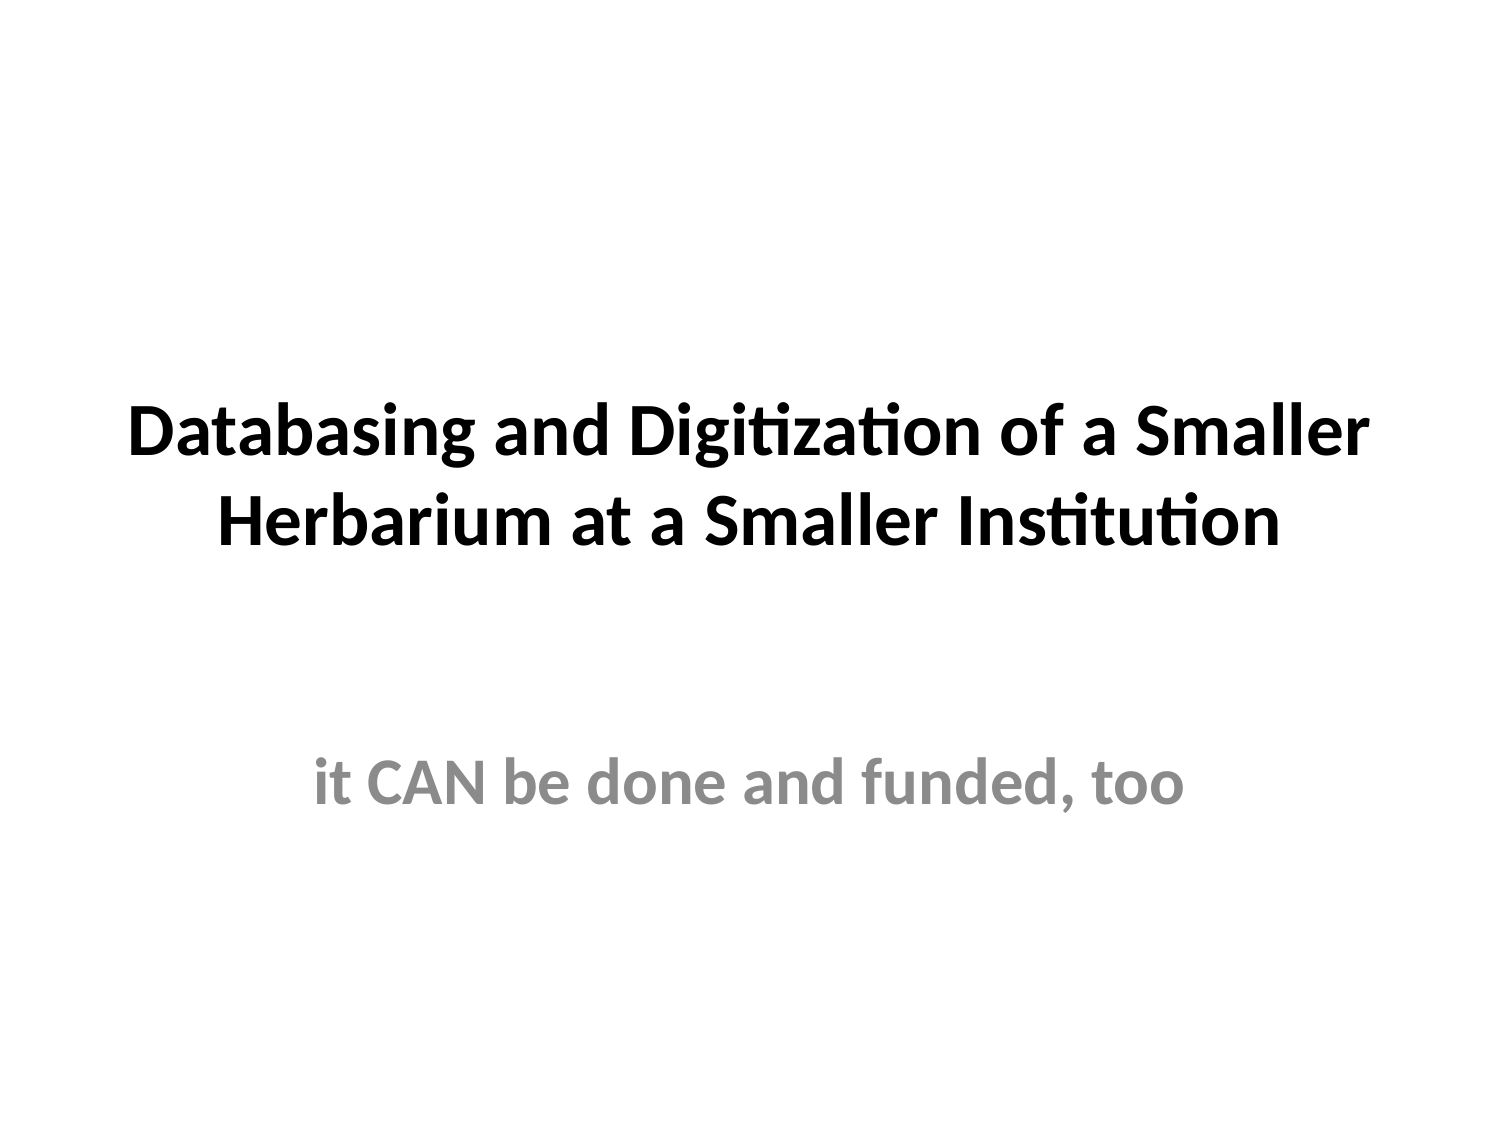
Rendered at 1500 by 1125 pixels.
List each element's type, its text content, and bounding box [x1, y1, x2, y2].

title Databasing and Digitization of a Smaller Herbarium at a Smaller Institution [112, 349, 1388, 591]
subtitle it CAN be done and funded, too [225, 637, 1275, 925]
